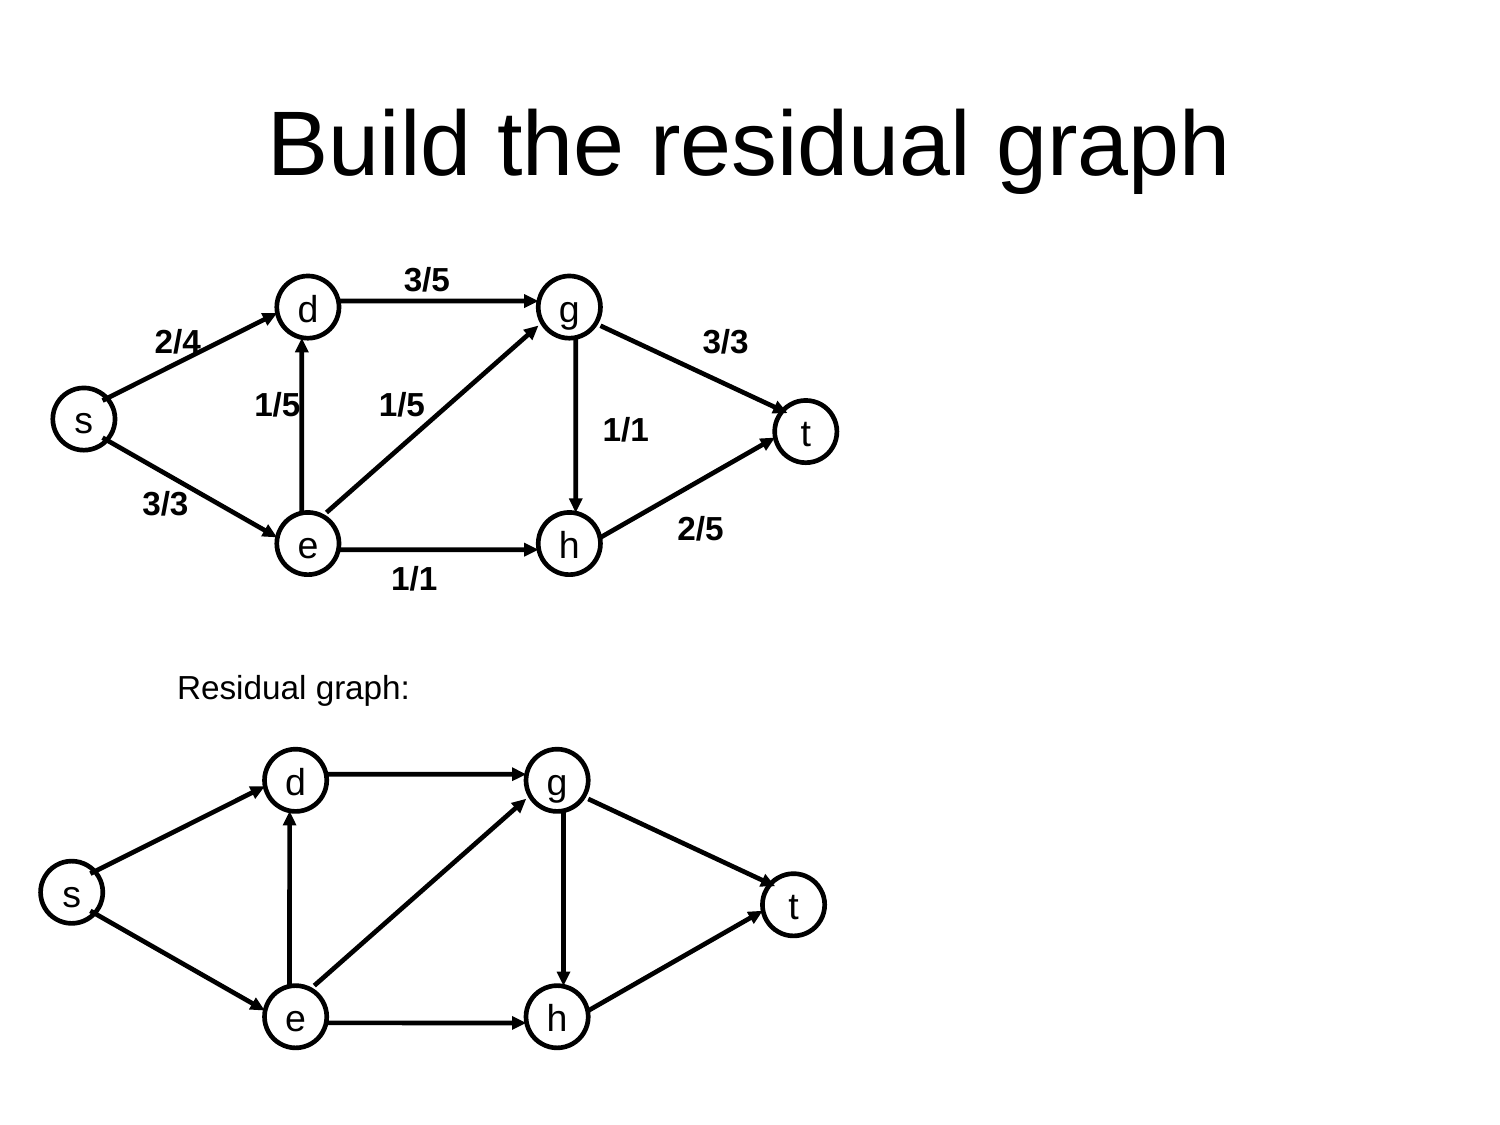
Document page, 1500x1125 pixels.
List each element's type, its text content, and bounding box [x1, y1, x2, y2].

text_box [314, 798, 527, 986]
text_box [477, 294, 539, 308]
text_box s [40, 861, 103, 924]
text_box d [264, 749, 327, 812]
text_box [667, 437, 775, 499]
text_box h [526, 985, 589, 1048]
text_box [476, 325, 539, 381]
text_box [569, 338, 582, 513]
text_box [588, 910, 763, 1011]
text_box 1/1 [376, 549, 489, 605]
text_box s [52, 387, 116, 451]
title Build the residual graph [75, 45, 1425, 233]
text_box 2/4 [139, 313, 228, 368]
text_box t [762, 873, 825, 936]
text_box [588, 798, 772, 887]
text_box h [538, 512, 601, 575]
text_box [90, 786, 265, 874]
text_box 1/5 [239, 375, 352, 431]
text_box [557, 811, 570, 986]
text_box [90, 910, 265, 1011]
text_box g [526, 749, 589, 812]
text_box [228, 313, 277, 338]
text_box [690, 368, 784, 414]
text_box 3/3 [127, 475, 240, 530]
text_box 1/1 [588, 400, 701, 456]
text_box 2/5 [662, 499, 750, 555]
text_box d [276, 275, 340, 339]
text_box 3/5 [389, 250, 477, 306]
text_box [326, 768, 527, 781]
text_box 3/3 [687, 313, 800, 368]
text_box e [264, 985, 327, 1048]
text_box [240, 516, 277, 538]
text_box Residual graph: [162, 659, 426, 714]
text_box 1/5 [364, 375, 476, 431]
text_box t [774, 400, 837, 463]
text_box [283, 811, 296, 986]
text_box [295, 338, 309, 375]
text_box g [538, 275, 601, 339]
text_box e [276, 512, 340, 575]
text_box [489, 543, 539, 556]
text_box [326, 1016, 527, 1030]
